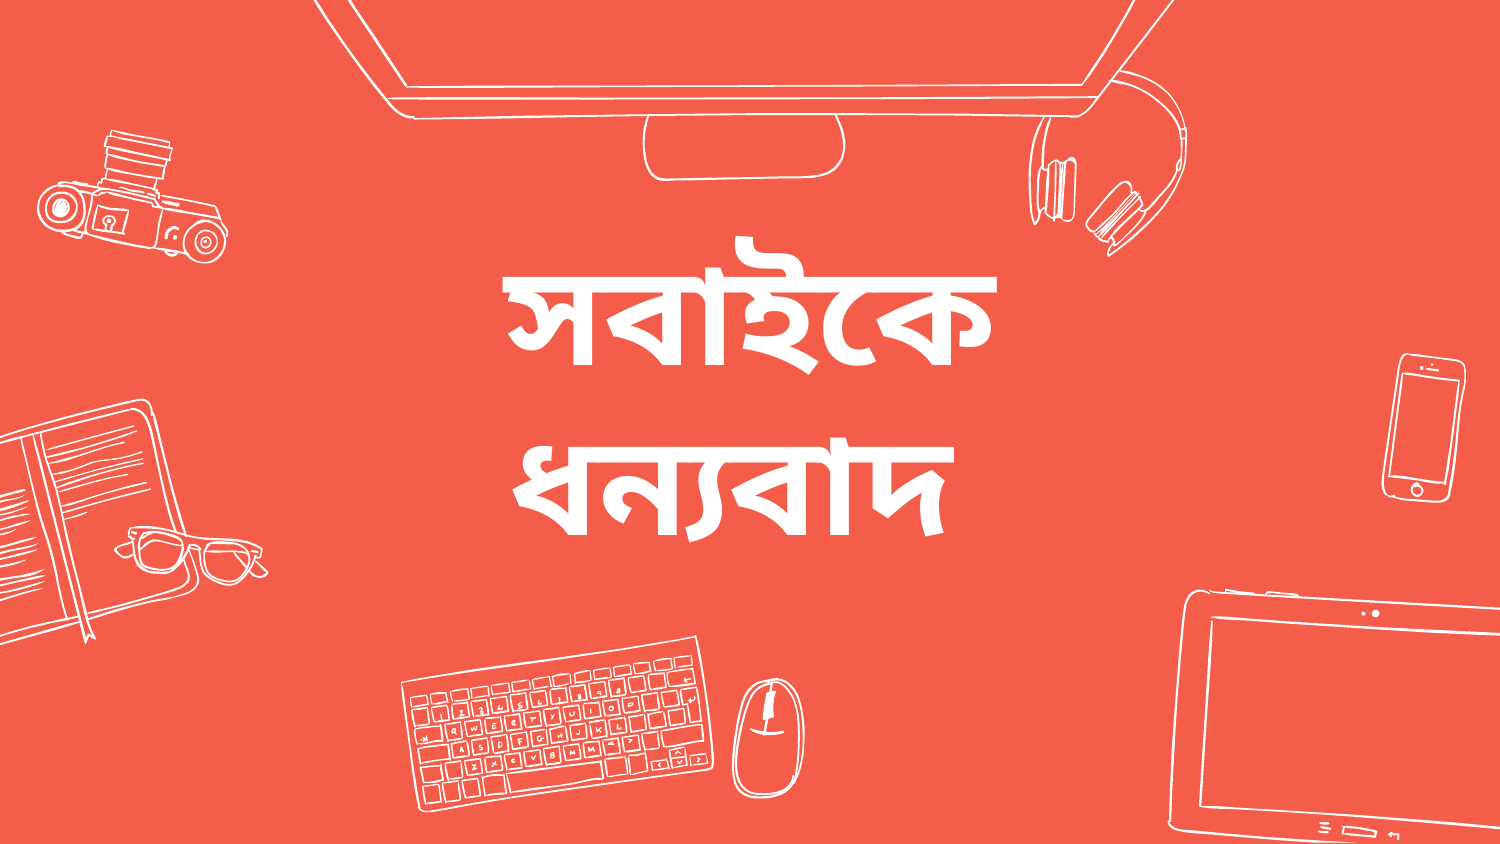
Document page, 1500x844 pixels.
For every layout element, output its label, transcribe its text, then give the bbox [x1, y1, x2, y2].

title সবাইকে ধন্যবাদ [258, 298, 1242, 489]
